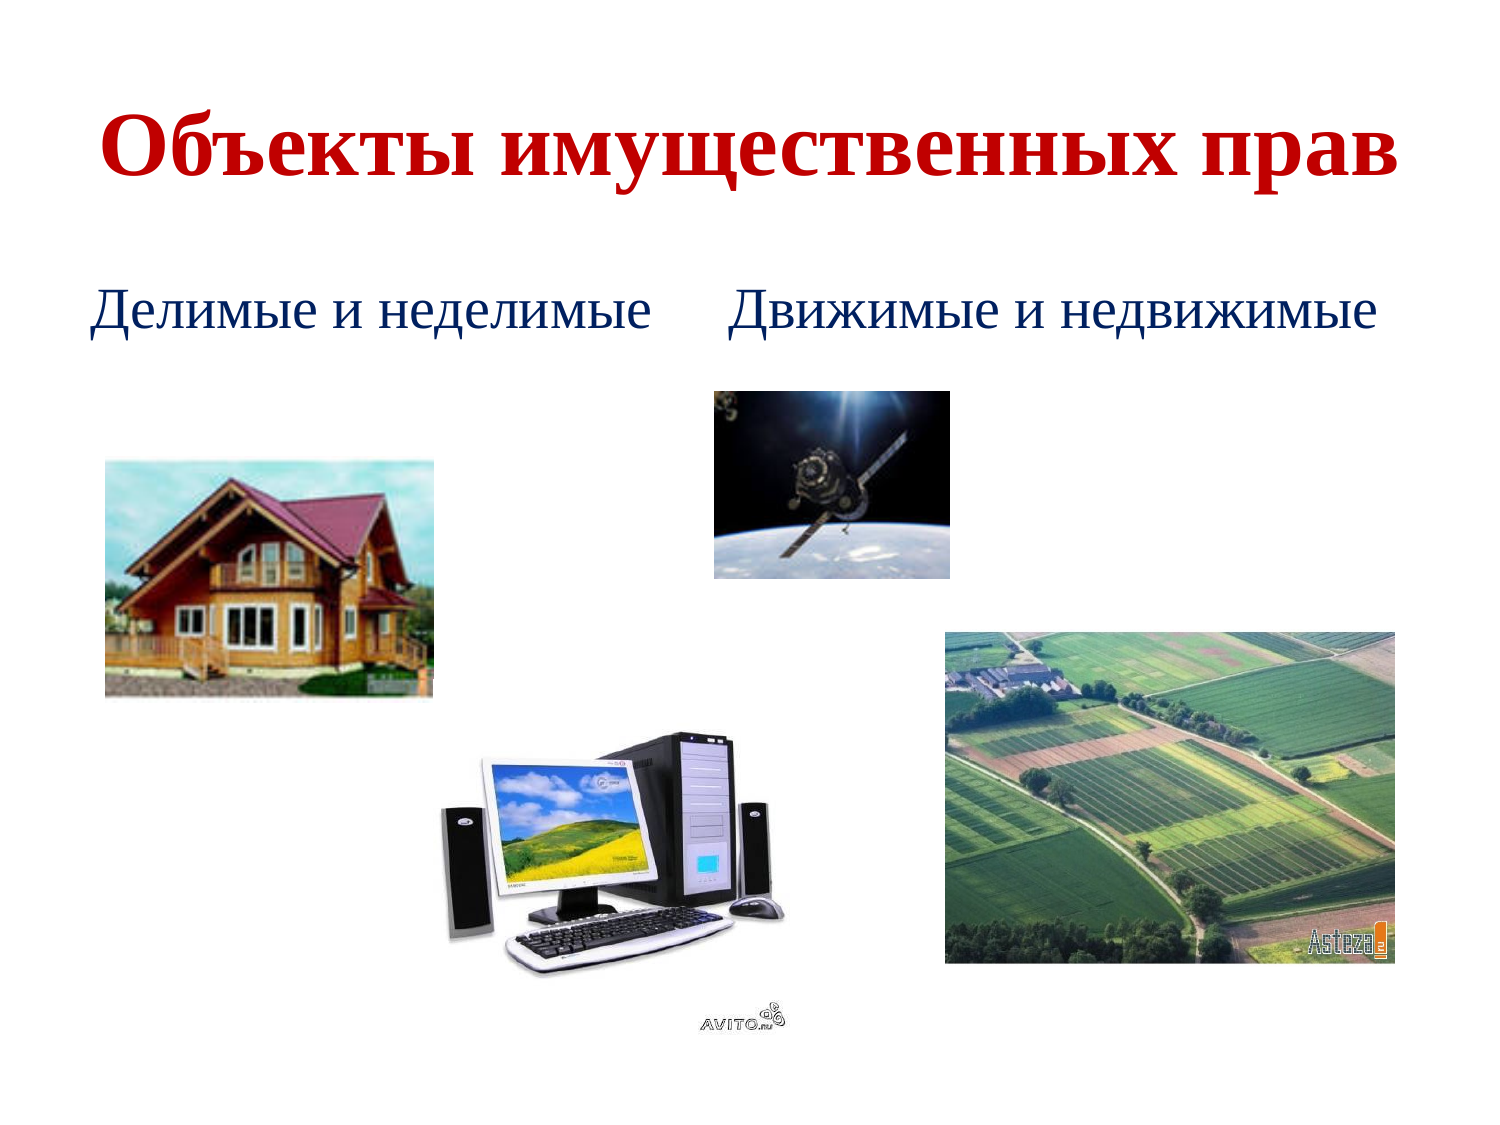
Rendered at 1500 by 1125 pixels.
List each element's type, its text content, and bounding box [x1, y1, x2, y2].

list Движимые и недвижимые [655, 262, 1425, 1005]
list Делимые и неделимые [75, 262, 655, 1005]
picture [105, 456, 790, 1036]
picture [714, 391, 950, 580]
title Объекты имущественных прав [75, 45, 1425, 233]
picture [945, 629, 1396, 967]
